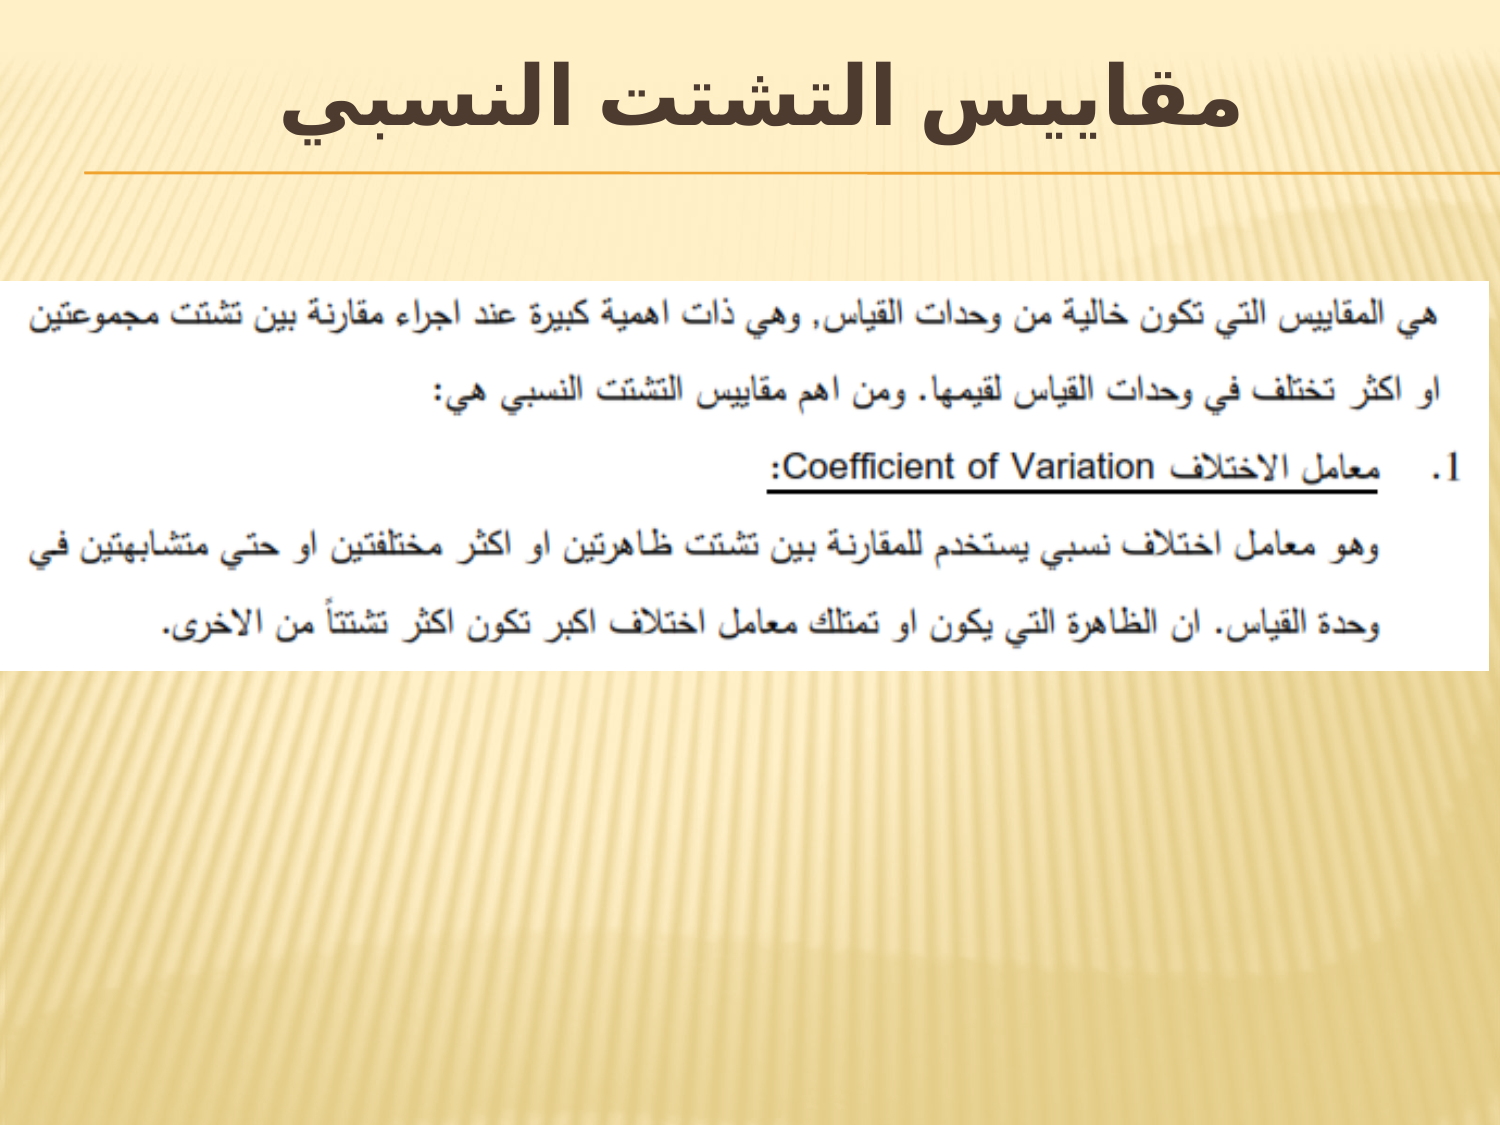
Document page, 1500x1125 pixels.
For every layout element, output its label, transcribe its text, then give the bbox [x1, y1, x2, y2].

title مقاييس التشتت النسبي [50, 23, 1475, 161]
picture [0, 280, 1489, 671]
